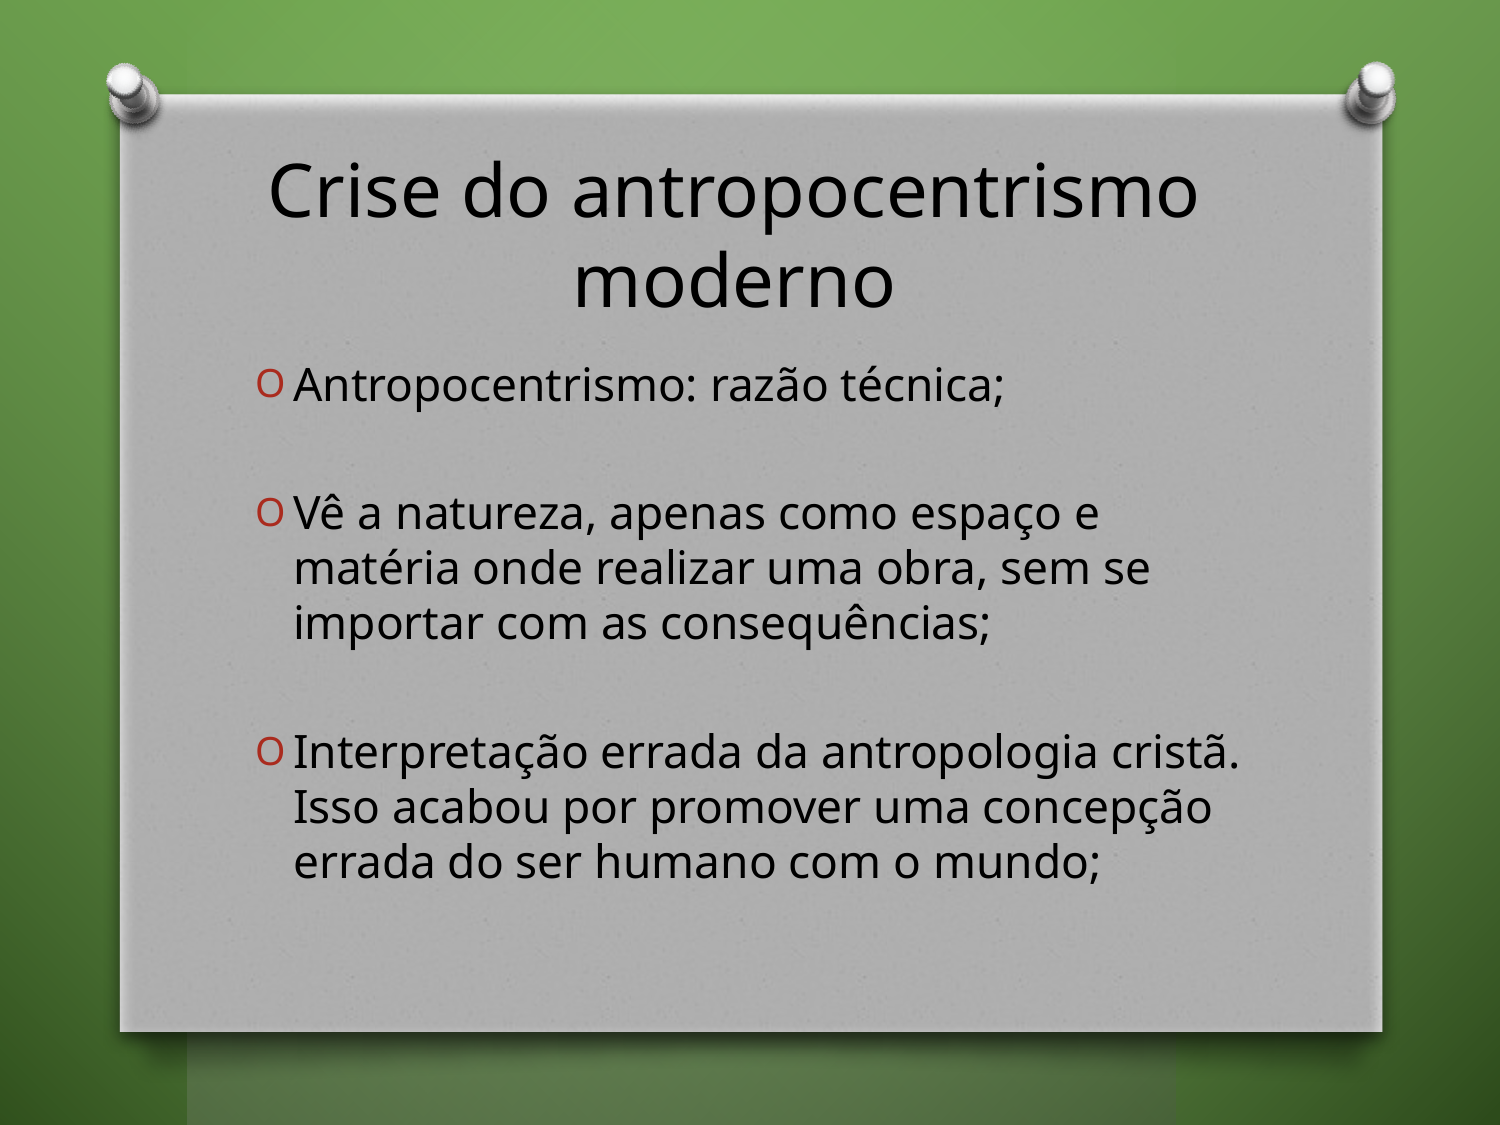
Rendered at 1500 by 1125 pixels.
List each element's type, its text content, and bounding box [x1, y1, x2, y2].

list Antropocentrismo: razão técnica; Vê a natureza, apenas como espaço e matéria onde realizar uma obra, sem se importar com as consequências; Interpretação errada da antropologia cristã. Isso acabou por promover uma concepção errada do ser humano com o mundo; [240, 347, 1257, 939]
title Crise do antropocentrismo moderno [147, 134, 1323, 332]
picture [75, 29, 198, 147]
picture [1317, 35, 1439, 156]
